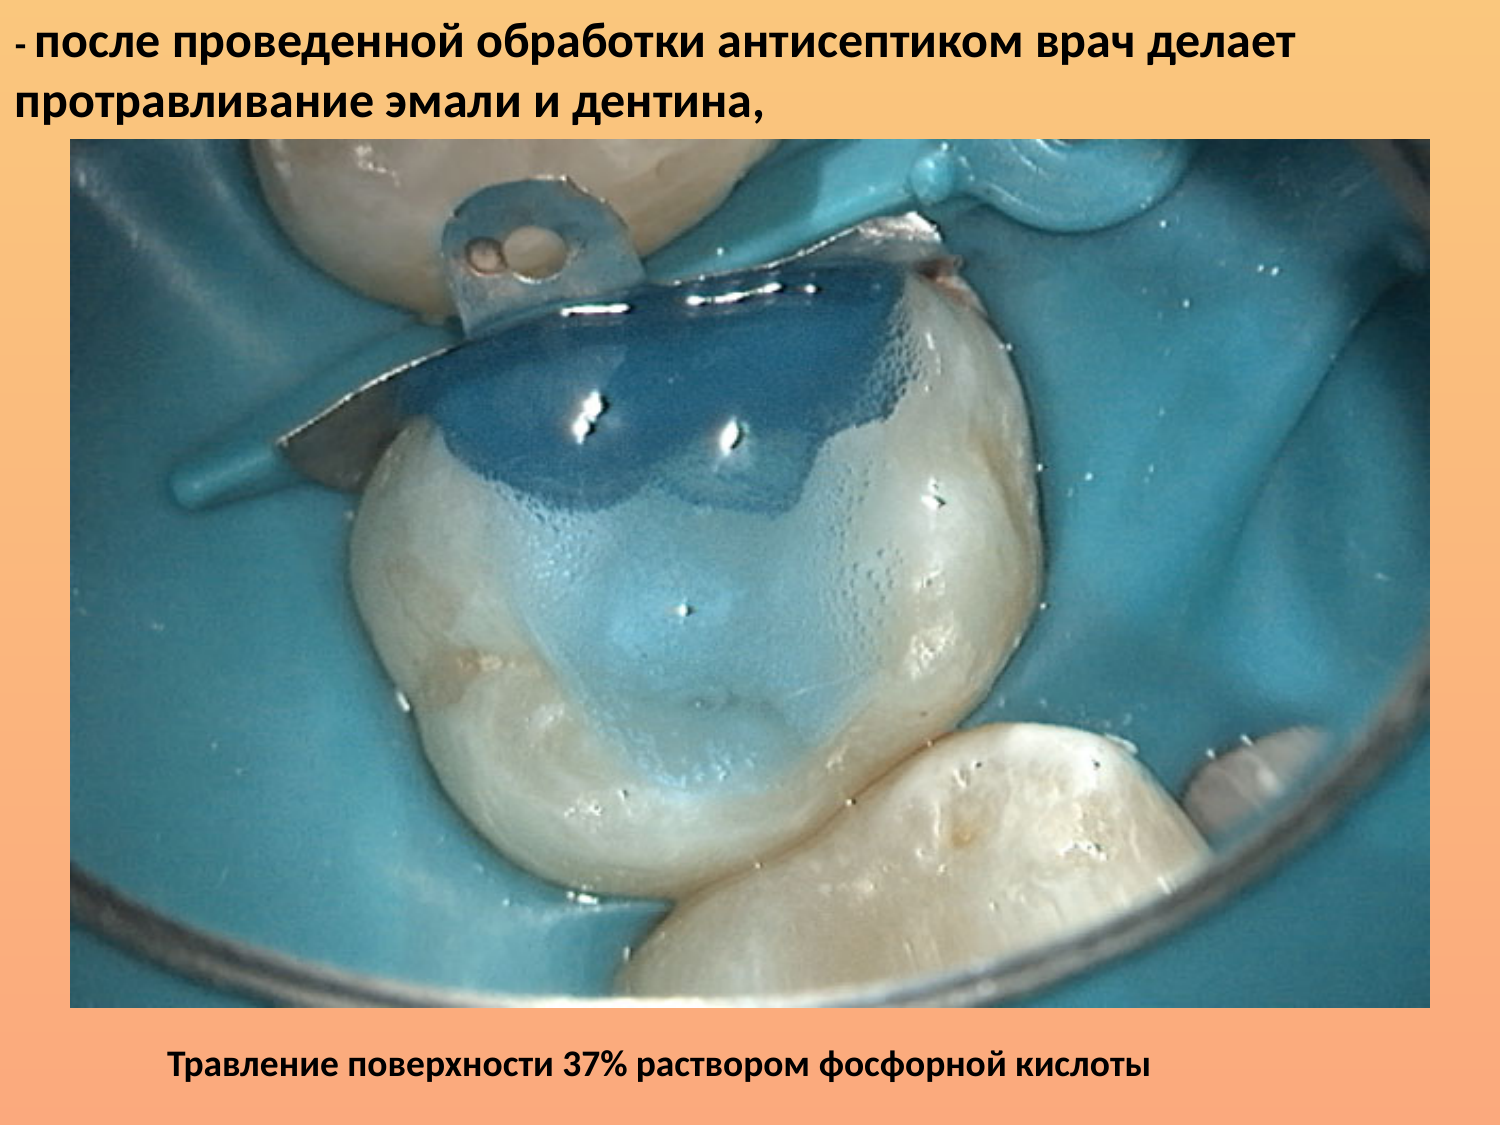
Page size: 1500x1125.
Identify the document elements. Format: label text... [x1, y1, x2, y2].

text_box Травление поверхности 37% раствором фосфорной кислоты [152, 1031, 1430, 1091]
picture [70, 139, 1430, 1009]
text_box - после проведенной обработки антисептиком врач делает протравливание эмали и дентина, [0, 0, 1395, 135]
